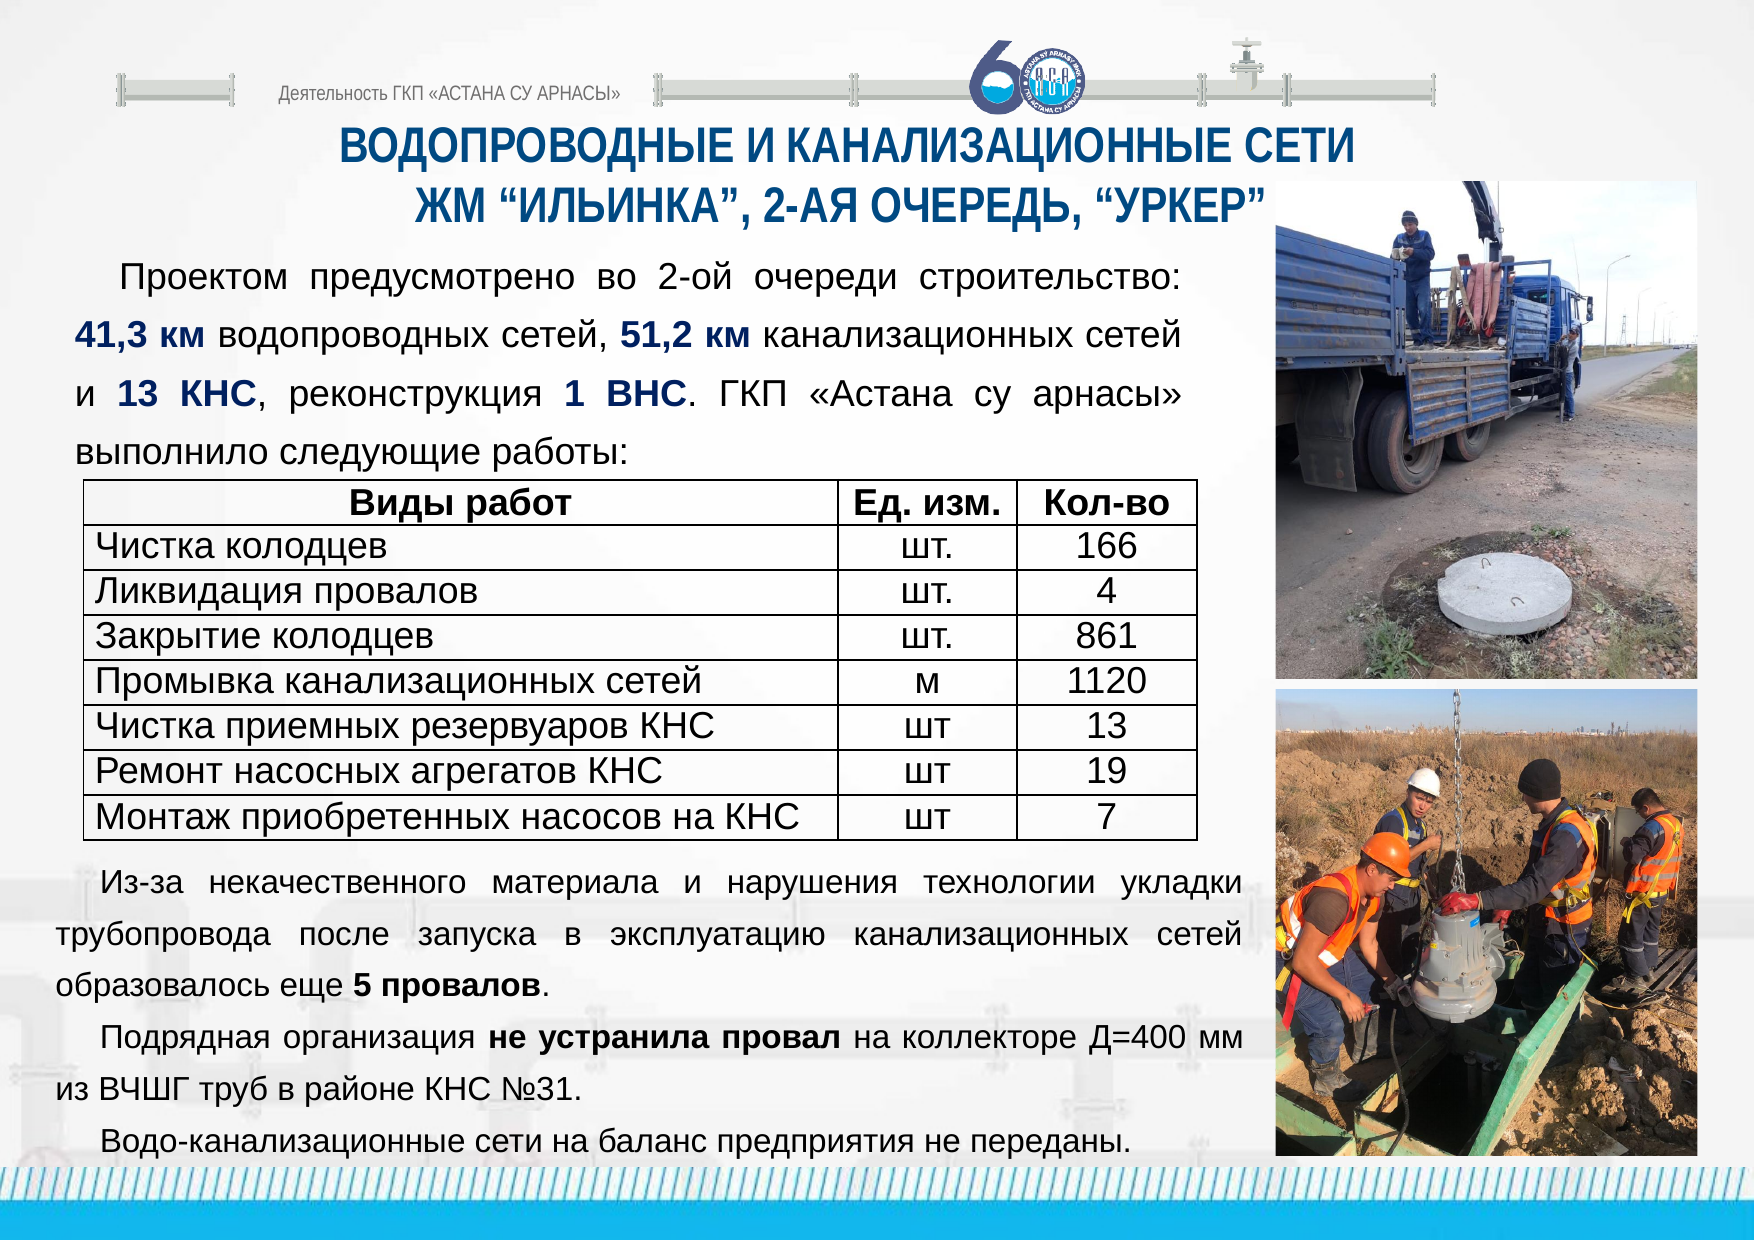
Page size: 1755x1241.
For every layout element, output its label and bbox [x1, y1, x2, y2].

text_box [0, 840, 1754, 1241]
table_cell [1018, 796, 1196, 839]
table_cell [84, 571, 837, 614]
table_cell [84, 661, 837, 704]
table_header [839, 481, 1016, 524]
table_cell [839, 796, 1016, 839]
text_box [60, 37, 1546, 538]
table_cell [1018, 751, 1196, 794]
table_cell [839, 571, 1016, 614]
table_cell [84, 526, 837, 569]
table_cell [84, 706, 837, 749]
table_cell [839, 706, 1016, 749]
table_cell [84, 751, 837, 794]
table_cell [1018, 616, 1196, 659]
table_cell [84, 796, 837, 839]
table_cell [1018, 706, 1196, 749]
picture [0, 0, 1754, 1167]
table_cell [1018, 571, 1196, 614]
table_cell [1018, 661, 1196, 704]
table_cell [839, 526, 1016, 569]
table_cell [839, 751, 1016, 794]
table_cell [1018, 526, 1196, 569]
table_cell [84, 616, 837, 659]
table_cell [839, 616, 1016, 659]
table_header [1018, 481, 1196, 524]
table_cell [839, 661, 1016, 704]
table_header [84, 481, 837, 524]
